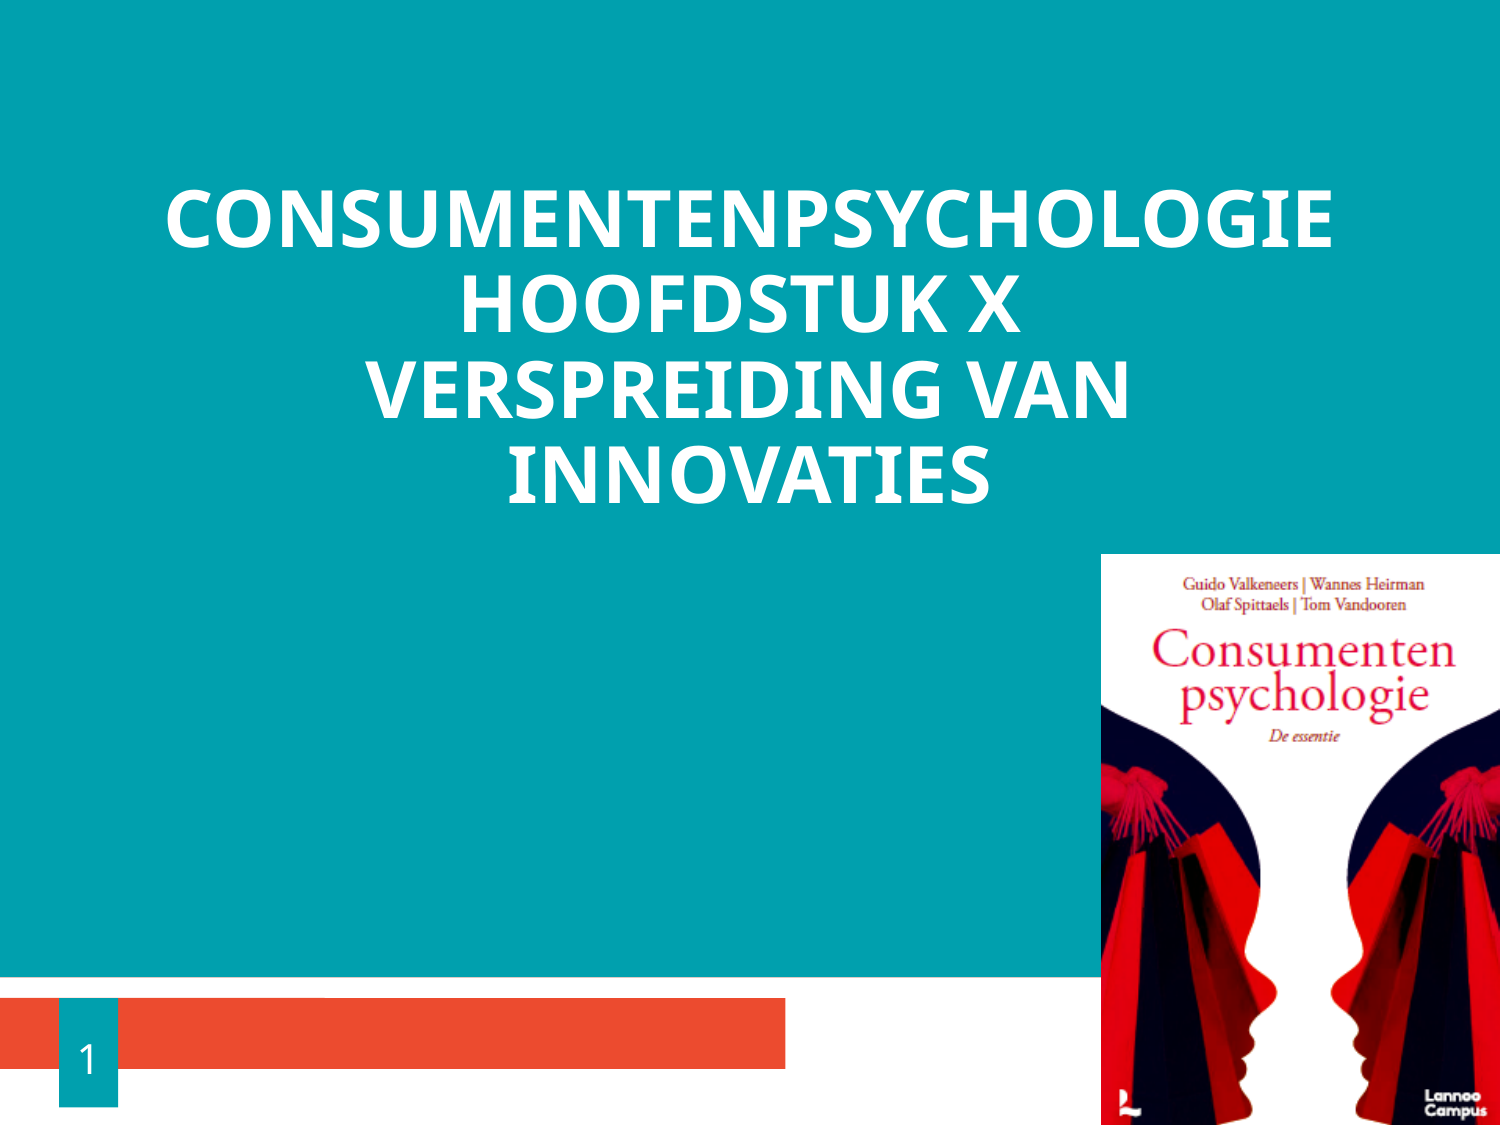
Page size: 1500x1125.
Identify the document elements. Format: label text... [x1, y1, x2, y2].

picture [1101, 554, 1500, 1125]
footer [123, 998, 786, 1069]
slide_number 1 [59, 998, 119, 1108]
title Consumentenpsychologie Hoofdstuk X Verspreiding van innovaties [0, 255, 1500, 551]
